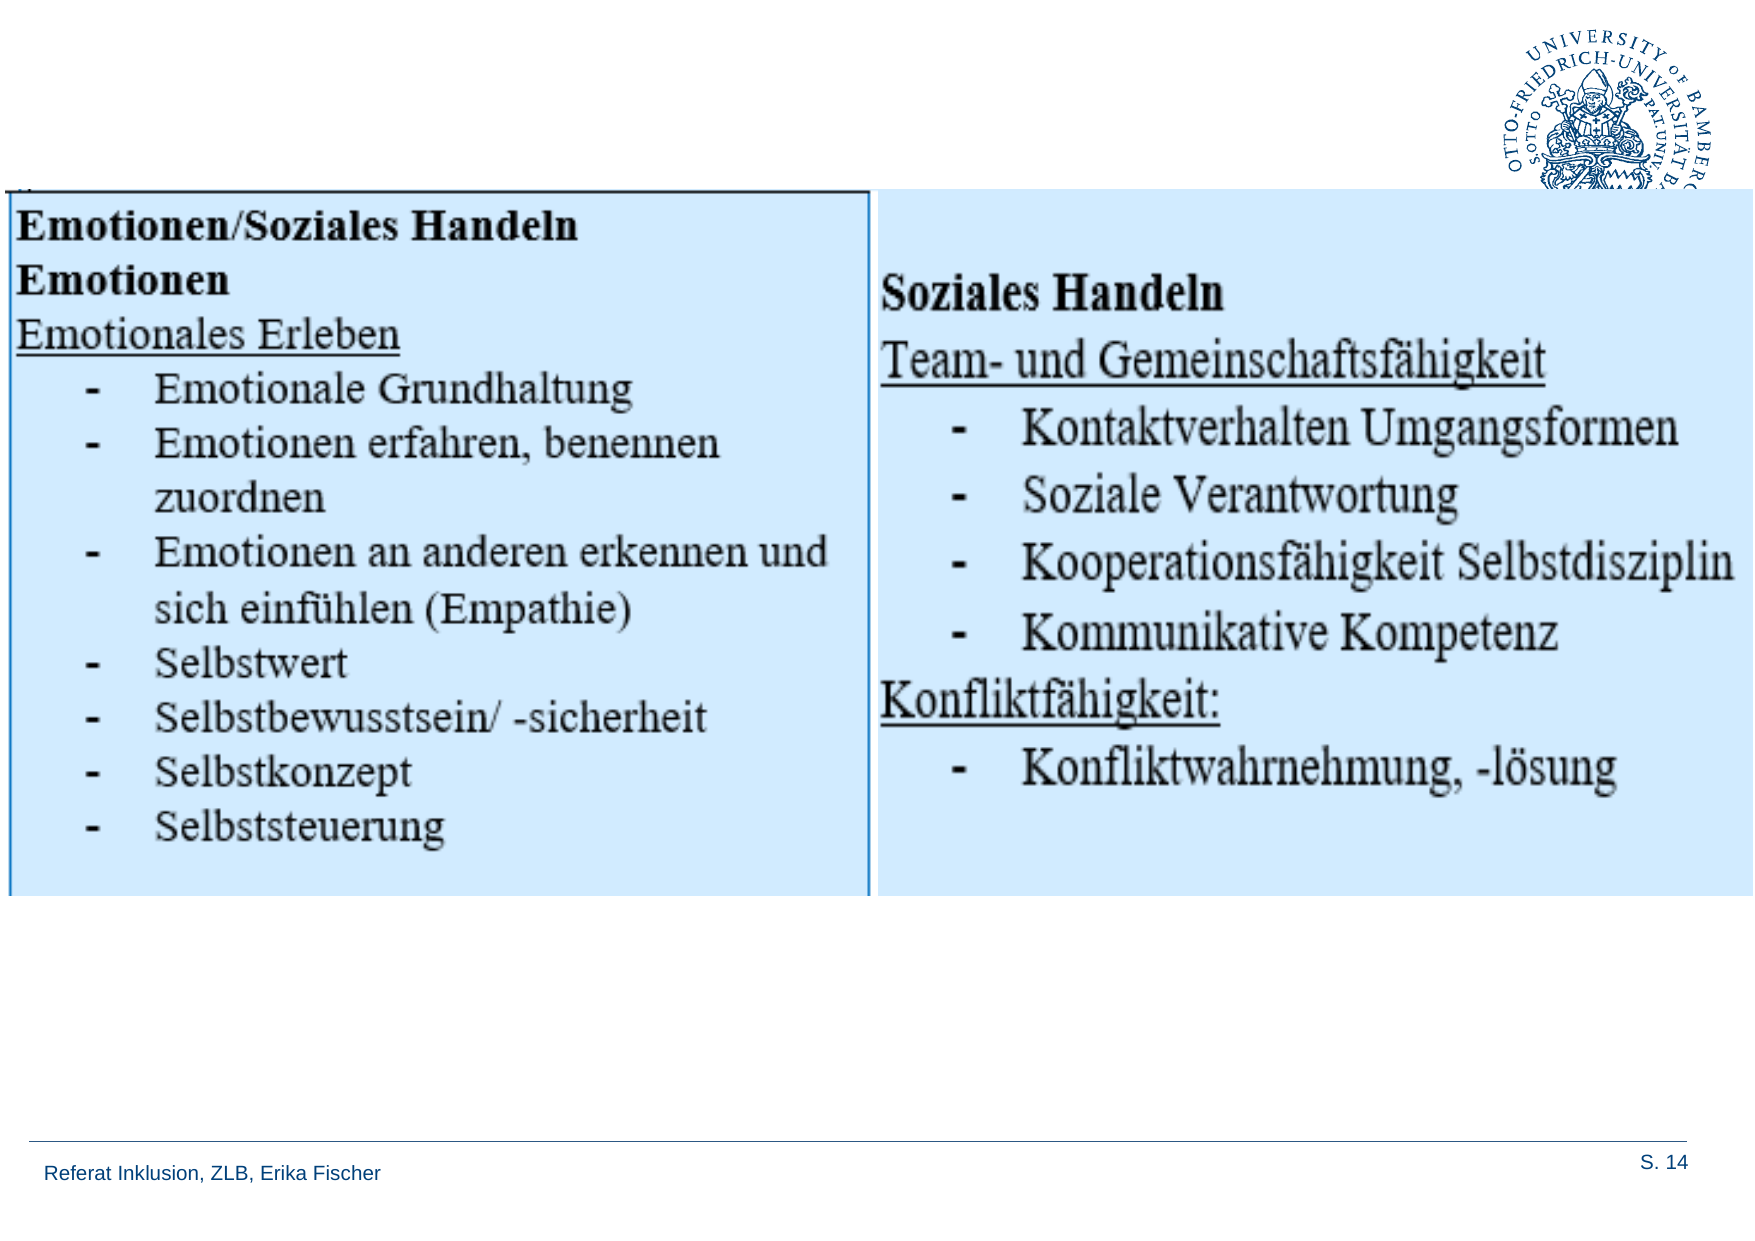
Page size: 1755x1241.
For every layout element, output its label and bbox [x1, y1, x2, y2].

picture [4, 189, 1753, 896]
